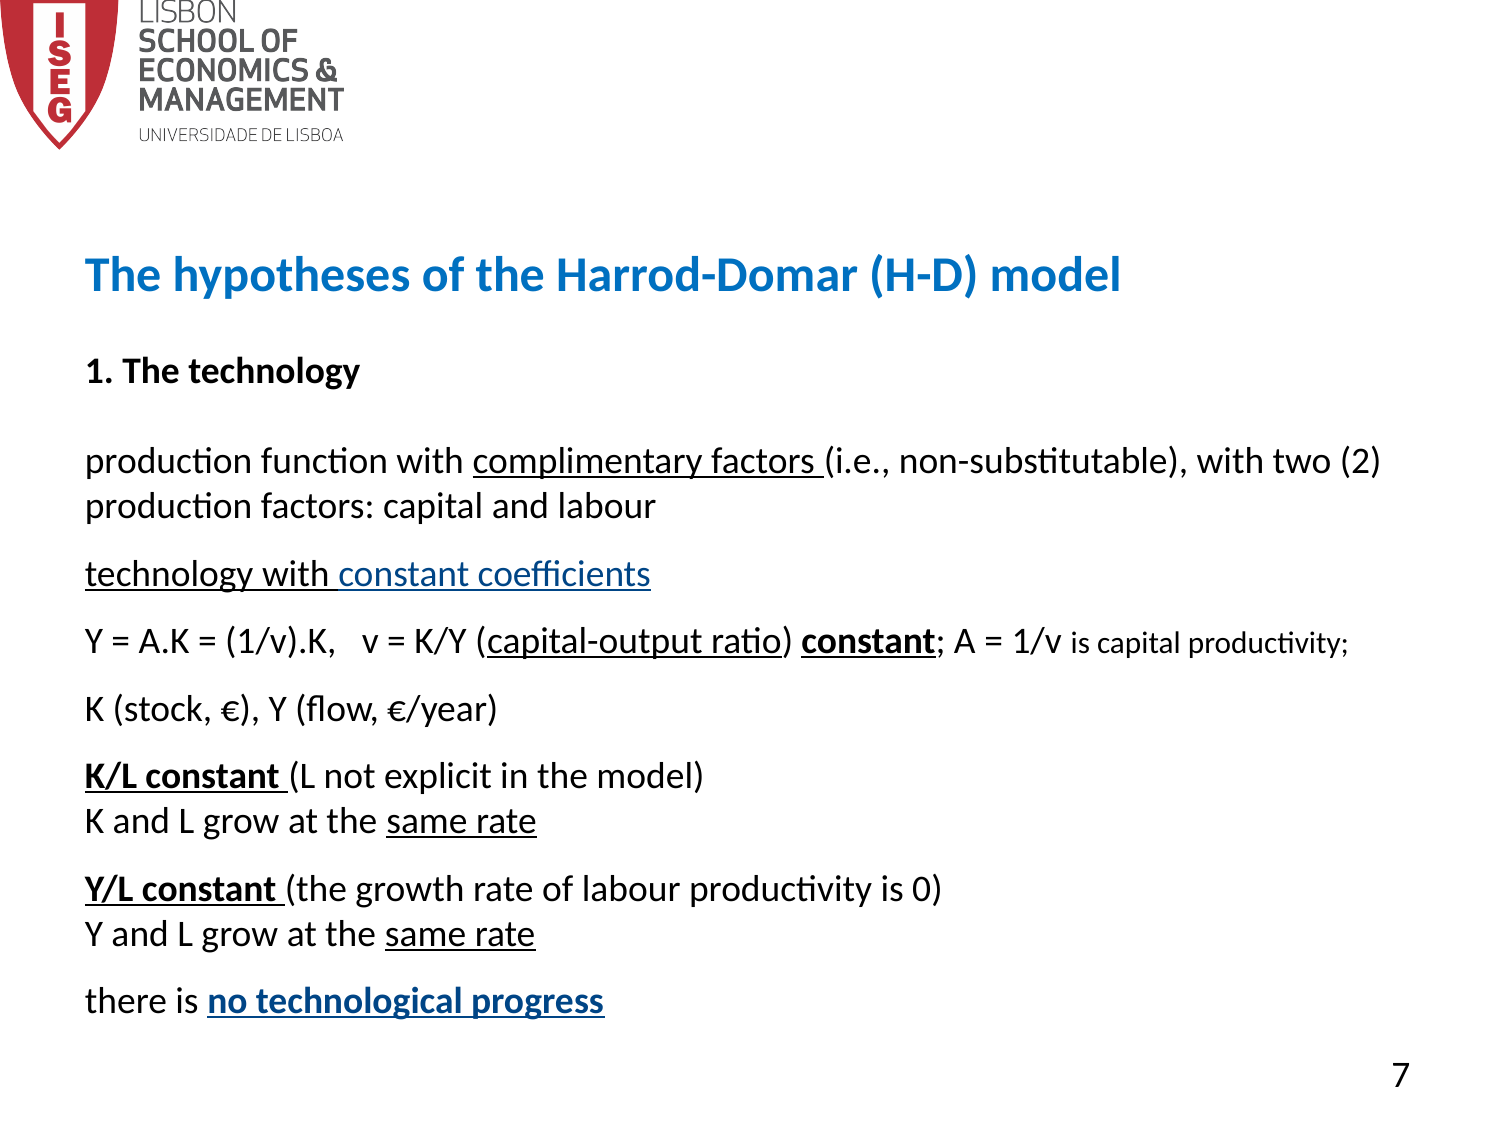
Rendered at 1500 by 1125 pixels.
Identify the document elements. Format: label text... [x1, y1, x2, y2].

text_box 7 [1074, 1042, 1425, 1103]
text_box The hypotheses of the Harrod-Domar (H-D) model 1. The technology production function with complimentary factors (i.e., non-substitutable), with two (2) production factors: capital and labour technology with constant coefficients Y = A.K = (1/v).K, v = K/Y (capital-output ratio) constant; A = 1/v is capital productivity; K (stock, €), Y (flow, €/year) K/L constant (L not explicit in the model) K and L grow at the same rate Y/L constant (the growth rate of labour productivity is 0) Y and L grow at the same rate there is no technological progress [70, 233, 1398, 1029]
picture [0, 0, 344, 150]
